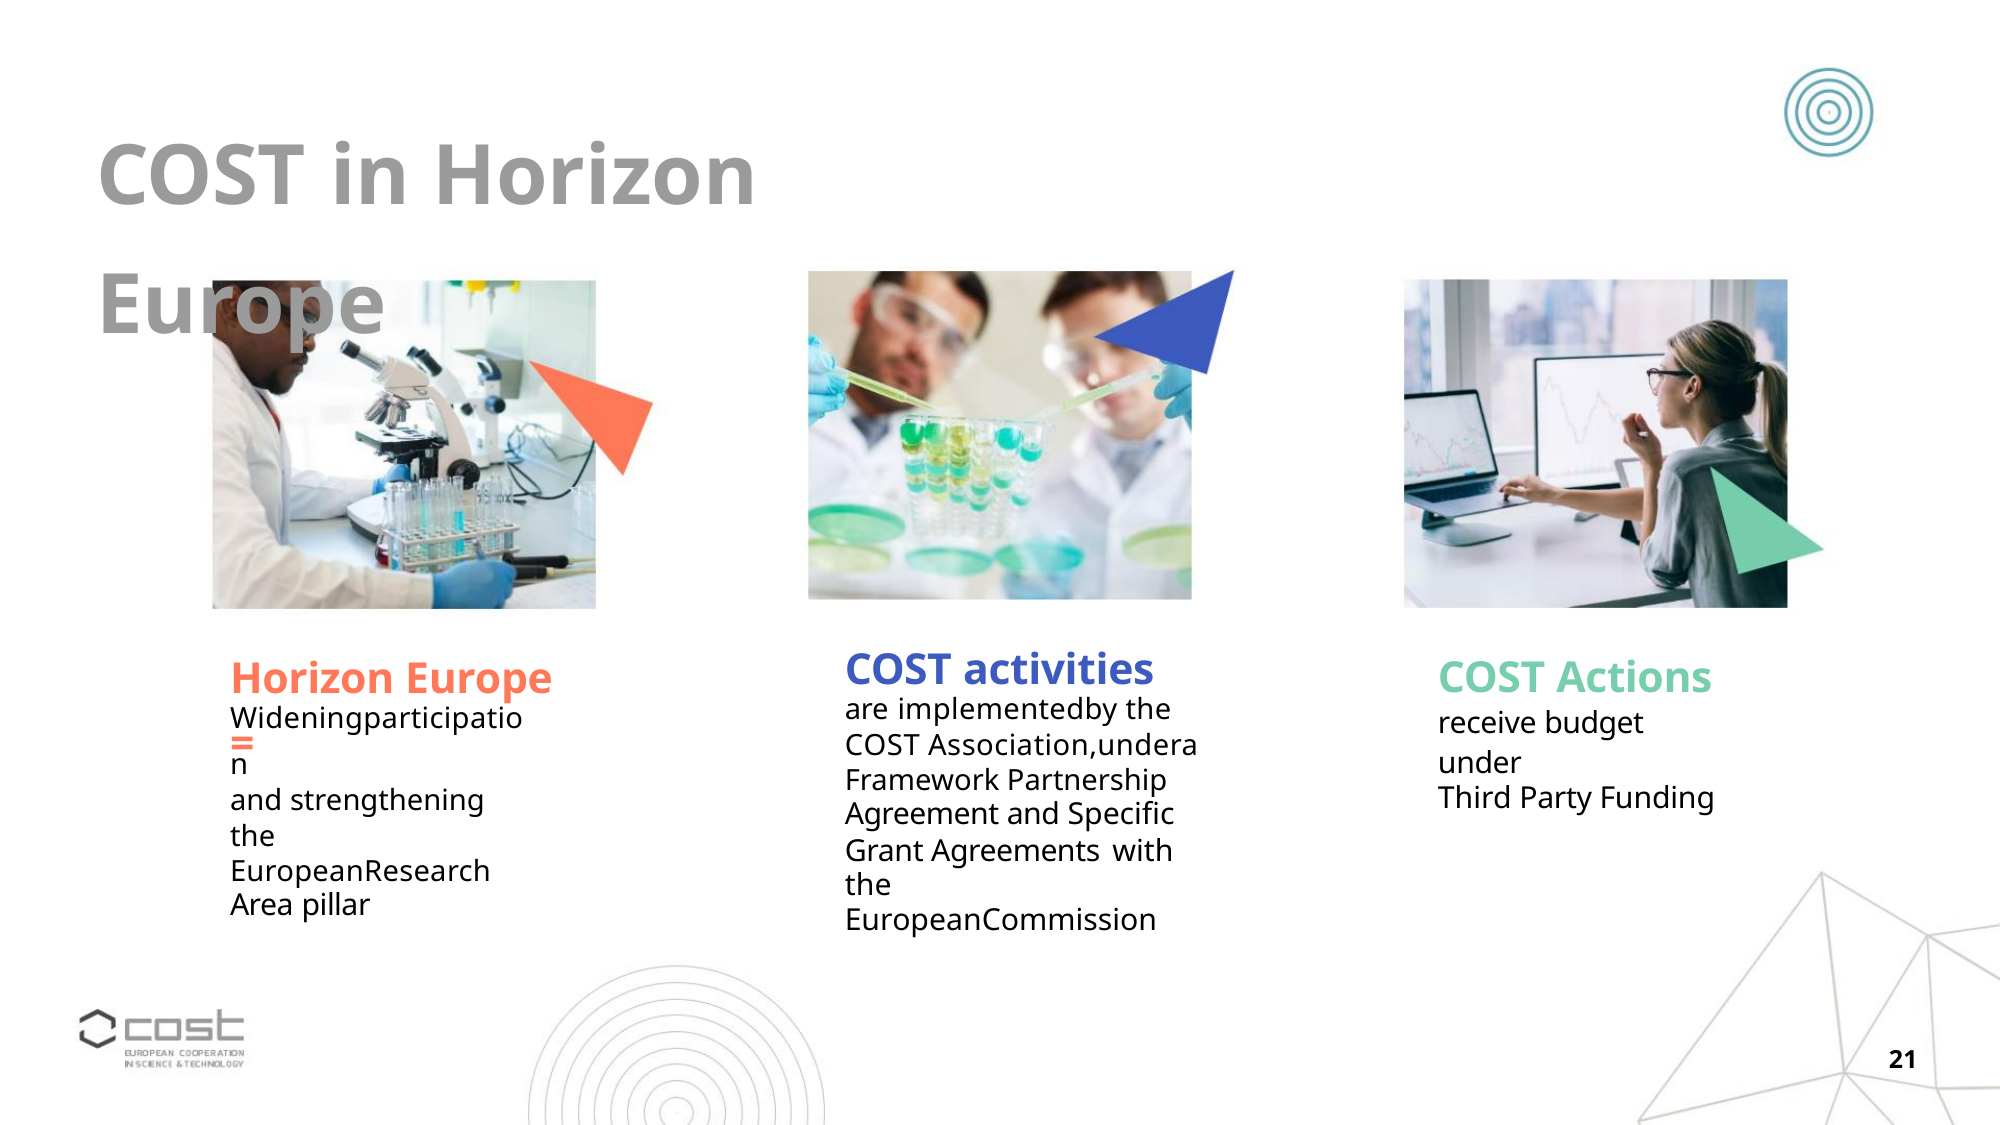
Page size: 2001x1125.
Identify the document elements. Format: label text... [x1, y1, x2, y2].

text_box COST activities [844, 627, 1164, 679]
text_box COST in Horizon Europe [96, 93, 1021, 350]
text_box Wideningparticipation and strengthening the EuropeanResearch Area pillar [229, 688, 530, 922]
text_box COST Actions receive budget under Third Party Funding [1437, 635, 1726, 815]
text_box are implementedby the COST Association,undera Framework Partnership Agreement and Specific Grant Agreements with the EuropeanCommission [844, 679, 1201, 937]
text_box 21 [1888, 1034, 1942, 1074]
text_box [0, 0, 2000, 1125]
text_box Horizon Europe = [230, 636, 575, 767]
